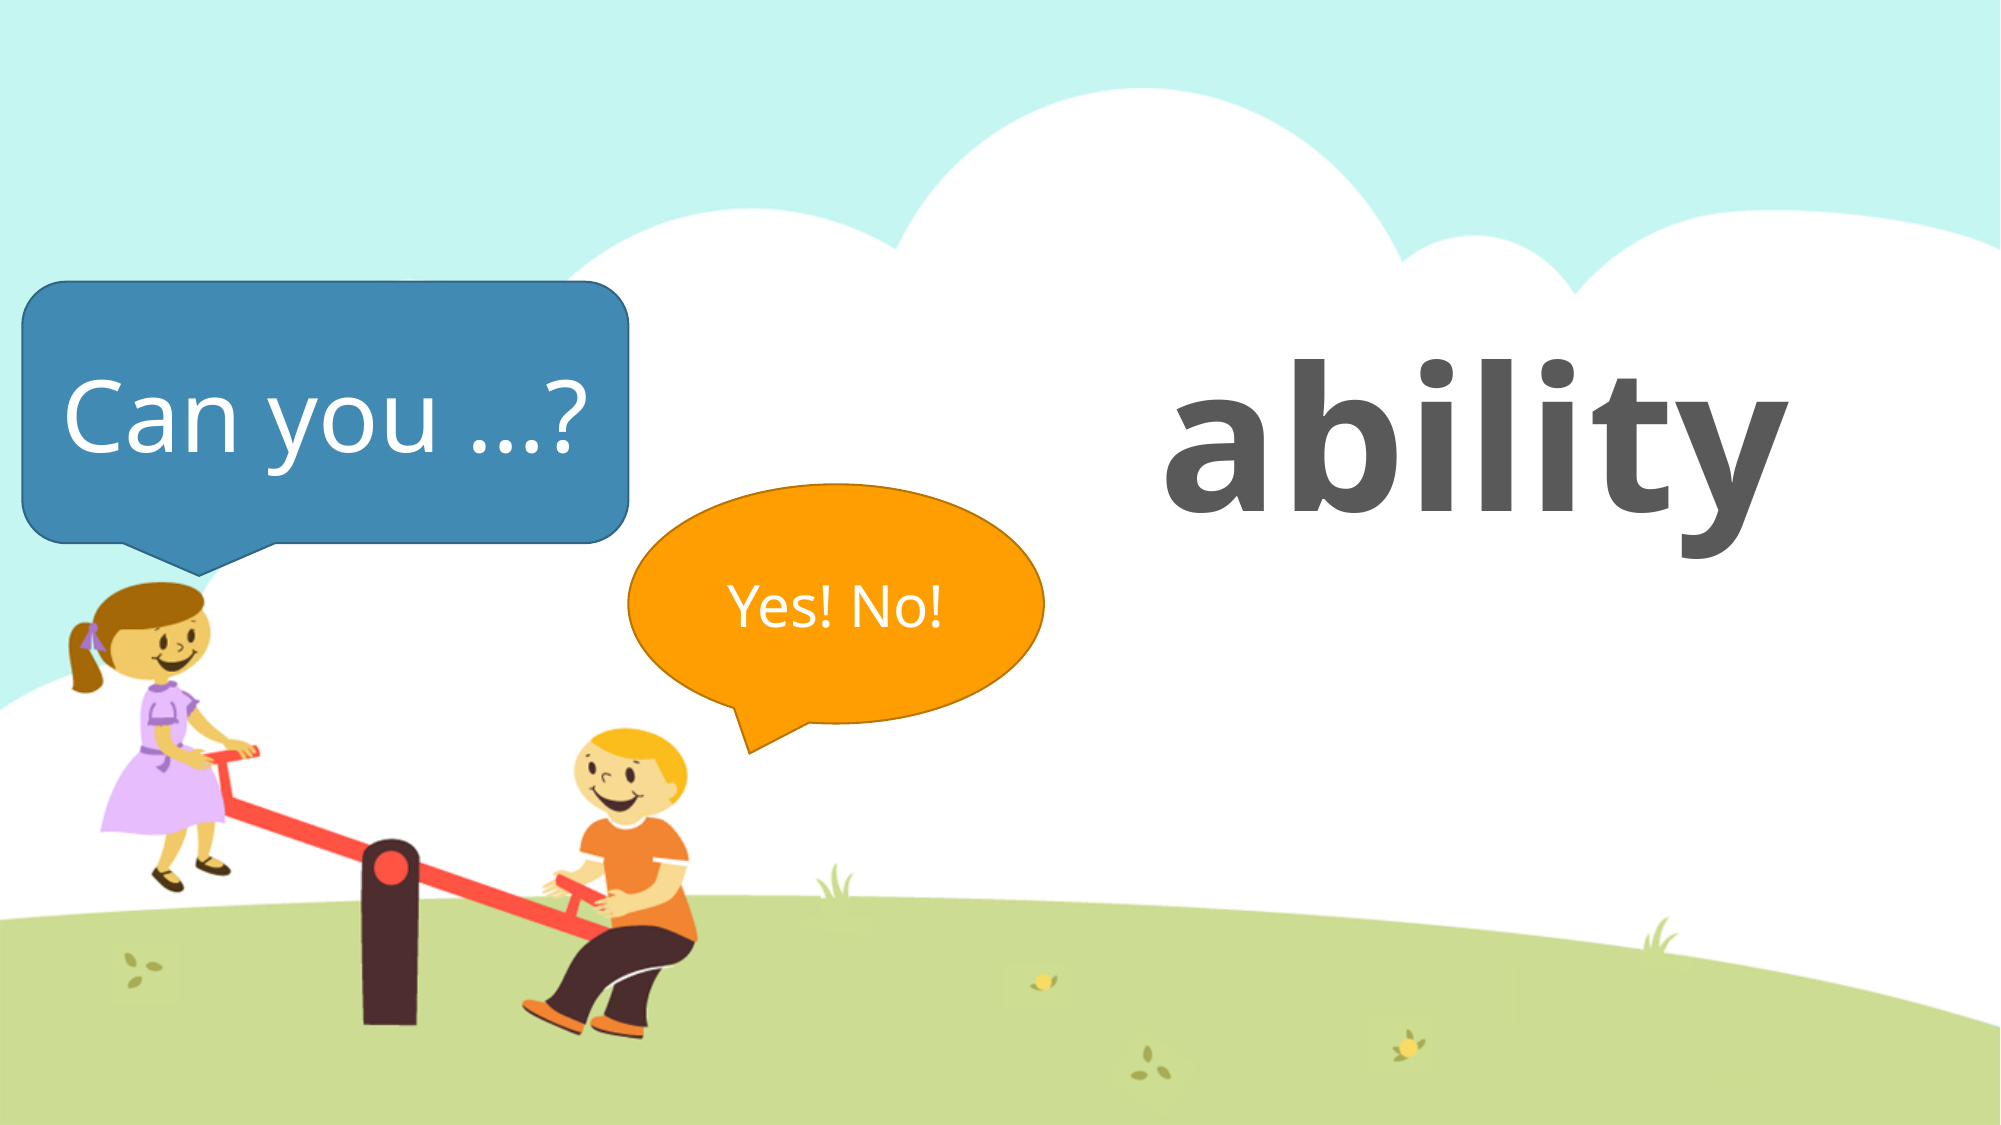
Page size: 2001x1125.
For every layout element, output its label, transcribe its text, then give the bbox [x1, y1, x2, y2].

picture [0, 0, 2001, 1125]
text_box Yes! No! [627, 483, 1045, 755]
text_box ability [948, 304, 2000, 760]
text_box Can you …? [21, 280, 630, 577]
